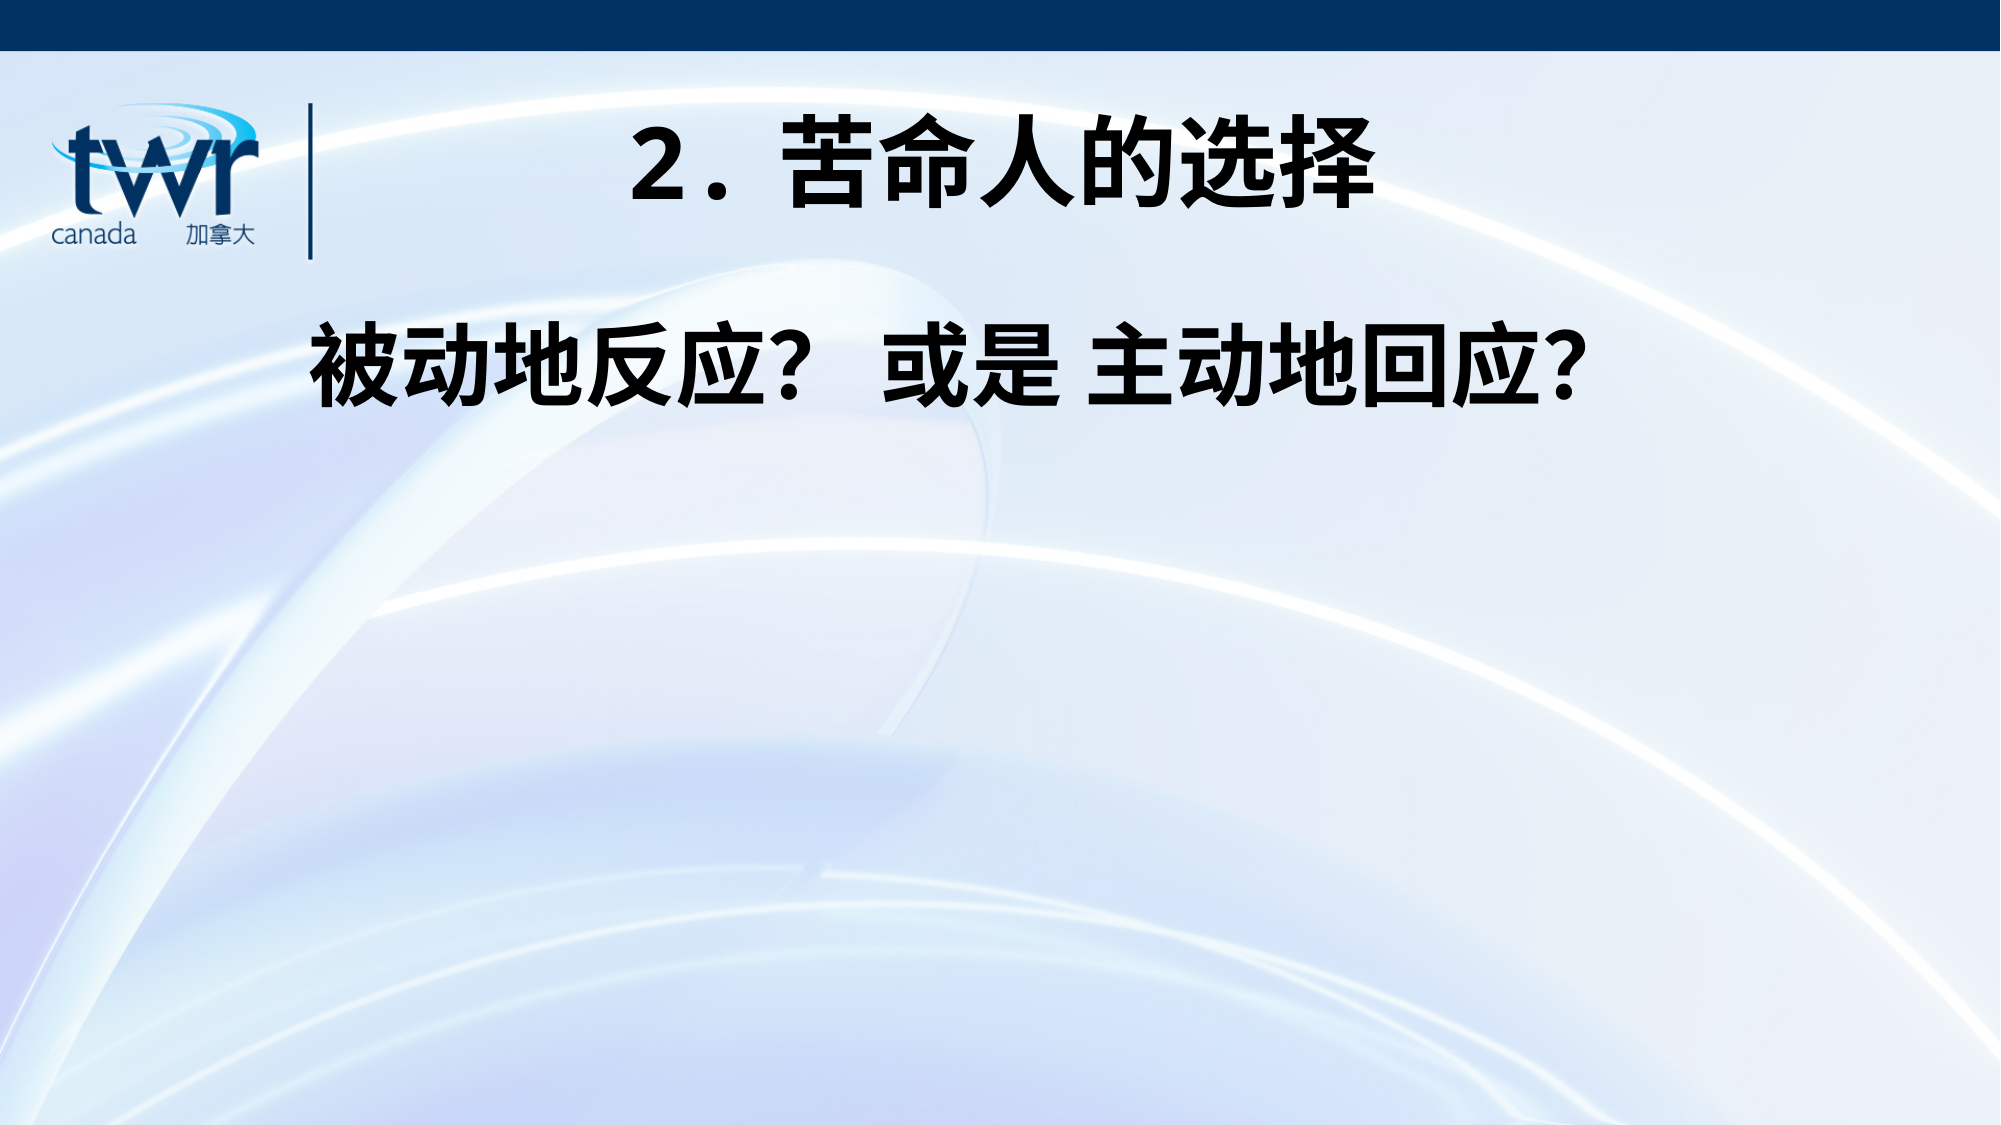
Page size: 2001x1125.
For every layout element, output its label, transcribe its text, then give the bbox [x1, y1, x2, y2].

text_box 被动地反应？ 或是 主动地回应？ [294, 300, 1656, 426]
text_box 2. 苦命人的选择 [451, 92, 1554, 227]
picture [0, 0, 2000, 1125]
